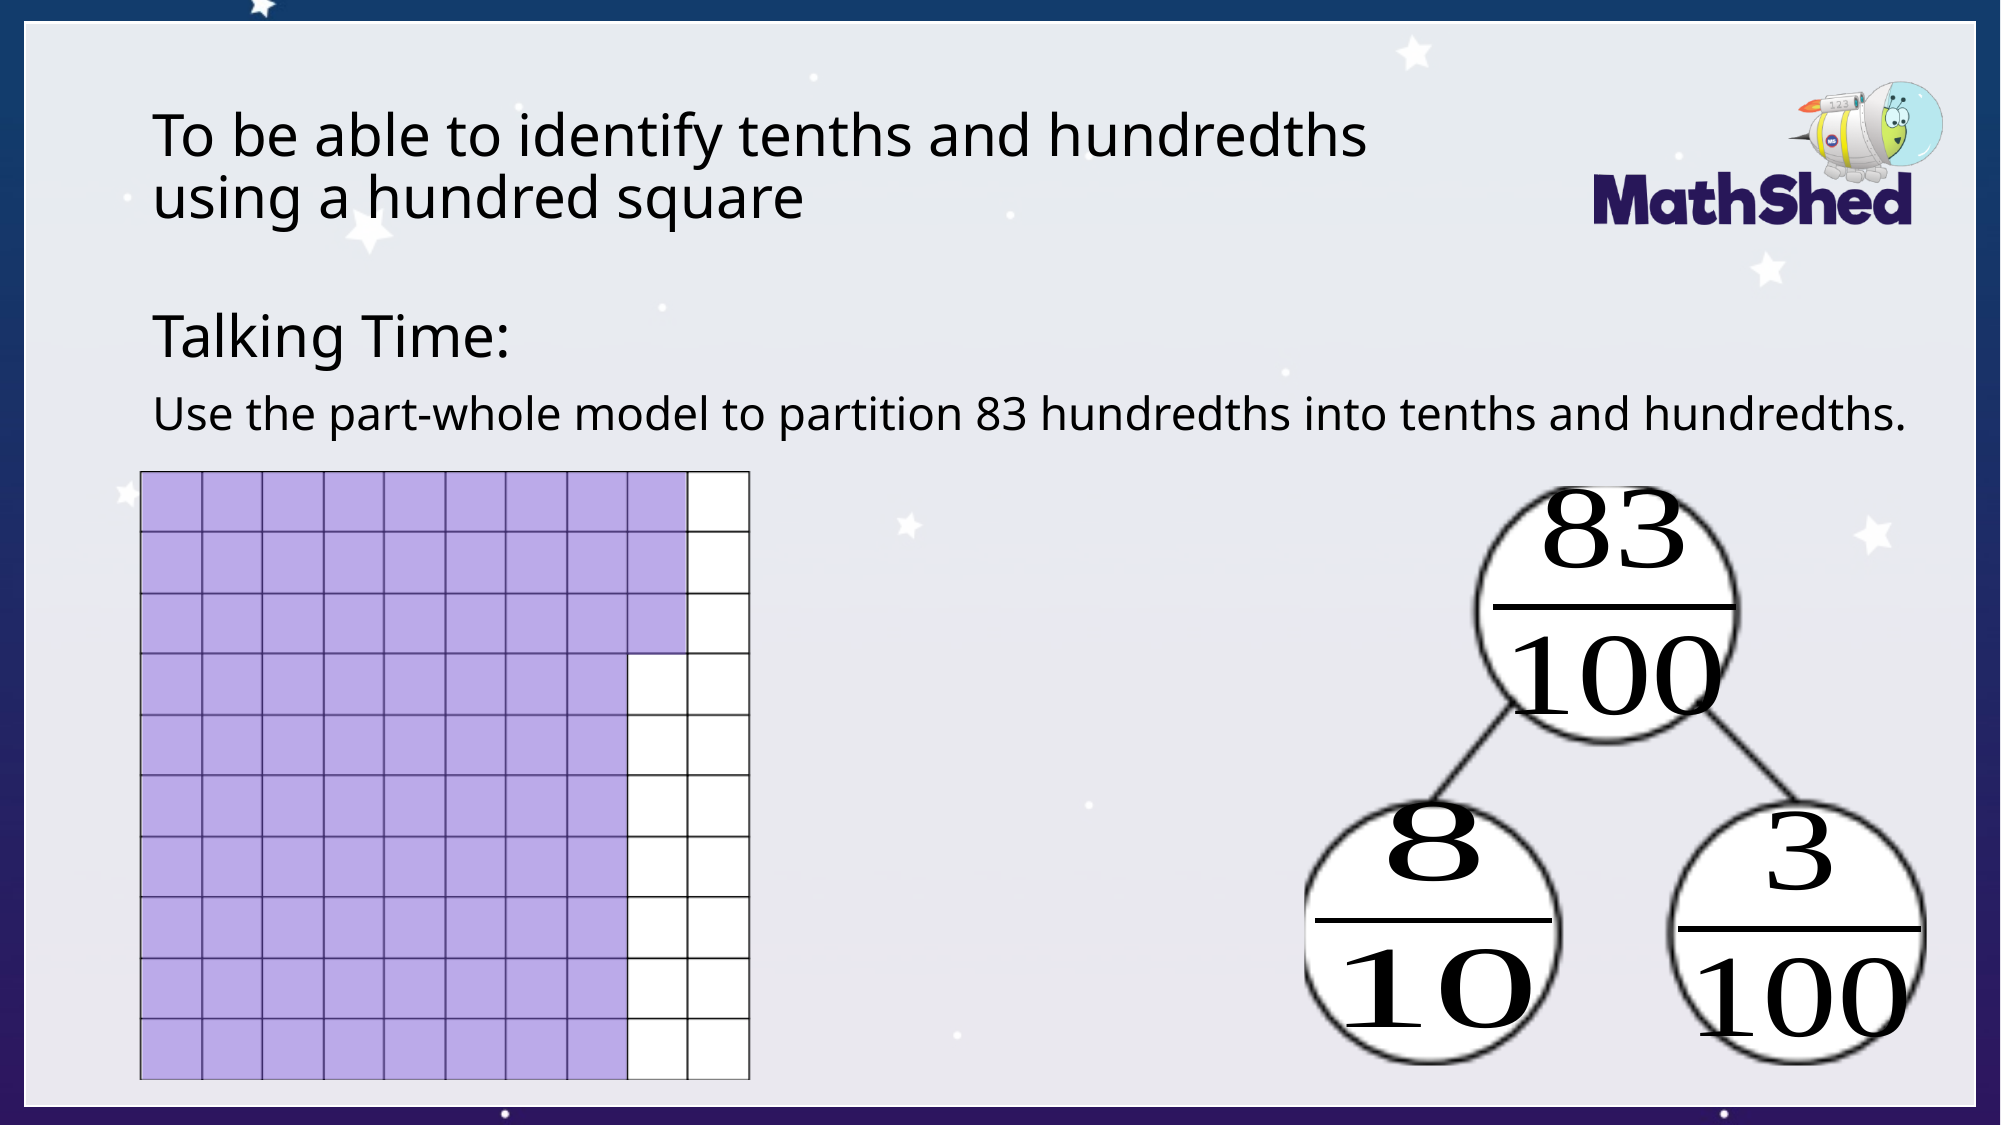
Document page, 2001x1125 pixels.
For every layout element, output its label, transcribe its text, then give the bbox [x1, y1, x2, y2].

list Talking Time: Use the part-whole model to partition 83 hundredths into tenths and hundredths. [137, 299, 1927, 1014]
title To be able to identify tenths and hundredths using a hundred square [137, 59, 1562, 278]
picture [0, 0, 2001, 1125]
